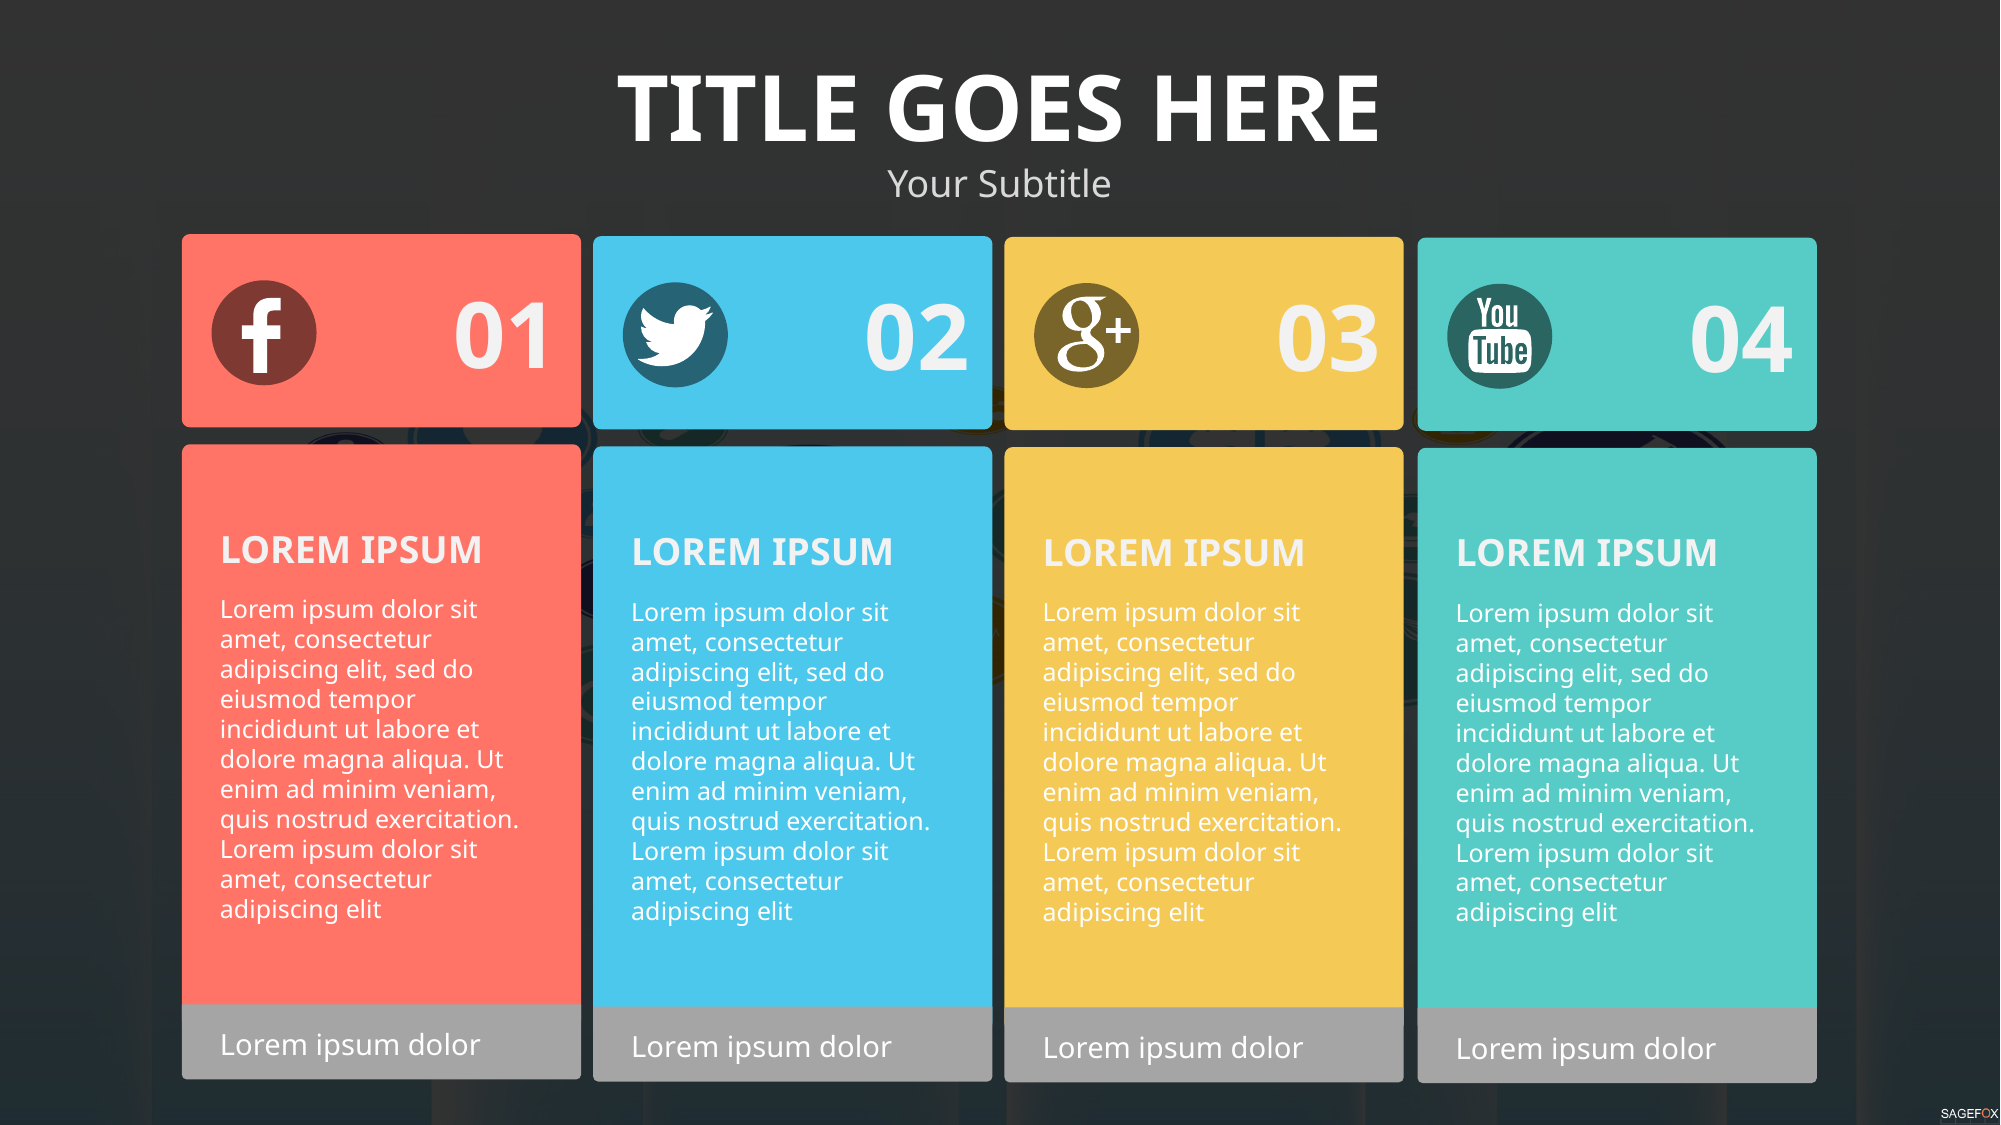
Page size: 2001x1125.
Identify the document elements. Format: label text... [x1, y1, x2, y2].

text_box 02 [849, 271, 986, 397]
text_box 04 [1674, 273, 1810, 398]
text_box [1003, 446, 1405, 1006]
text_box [1468, 297, 1532, 373]
picture [0, 0, 2001, 1125]
text_box LOREM IPSUM Lorem ipsum dolor sit amet, consectetur adipiscing elit, sed do eiusmod tempor incididunt ut labore et dolore magna aliqua. Ut enim ad minim veniam, quis nostrud exercitation. Lorem ipsum dolor sit amet, consectetur adipiscing elit [1027, 521, 1371, 934]
text_box [180, 1003, 583, 1081]
text_box 03 [1261, 272, 1397, 398]
text_box [180, 443, 583, 1003]
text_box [1057, 296, 1131, 372]
text_box 01 [438, 269, 575, 395]
text_box LOREM IPSUM Lorem ipsum dolor sit amet, consectetur adipiscing elit, sed do eiusmod tempor incididunt ut labore et dolore magna aliqua. Ut enim ad minim veniam, quis nostrud exercitation. Lorem ipsum dolor sit amet, consectetur adipiscing elit [1440, 521, 1784, 935]
text_box [592, 235, 994, 431]
text_box Lorem ipsum dolor [1027, 1022, 1371, 1072]
text_box [1033, 282, 1126, 390]
text_box Lorem ipsum dolor [205, 1019, 549, 1069]
text_box LOREM IPSUM Lorem ipsum dolor sit amet, consectetur adipiscing elit, sed do eiusmod tempor incididunt ut labore et dolore magna aliqua. Ut enim ad minim veniam, quis nostrud exercitation. Lorem ipsum dolor sit amet, consectetur adipiscing elit [616, 520, 960, 933]
text_box [241, 297, 281, 373]
text_box TITLE GOES HERE Your Subtitle [548, 42, 1452, 212]
text_box [1446, 282, 1554, 390]
text_box [1416, 236, 1818, 432]
text_box [1003, 235, 1405, 432]
text_box Lorem ipsum dolor [1440, 1022, 1784, 1073]
text_box [1131, 305, 1141, 366]
text_box [1416, 446, 1818, 1006]
text_box Lorem ipsum dolor [616, 1021, 960, 1072]
text_box [638, 305, 713, 367]
text_box [592, 445, 994, 1005]
text_box [210, 279, 318, 387]
text_box [180, 233, 583, 429]
text_box [592, 1005, 994, 1083]
text_box LOREM IPSUM Lorem ipsum dolor sit amet, consectetur adipiscing elit, sed do eiusmod tempor incididunt ut labore et dolore magna aliqua. Ut enim ad minim veniam, quis nostrud exercitation. Lorem ipsum dolor sit amet, consectetur adipiscing elit [205, 518, 549, 931]
text_box [621, 281, 729, 389]
text_box [1003, 1006, 1405, 1084]
text_box [1416, 1006, 1818, 1085]
